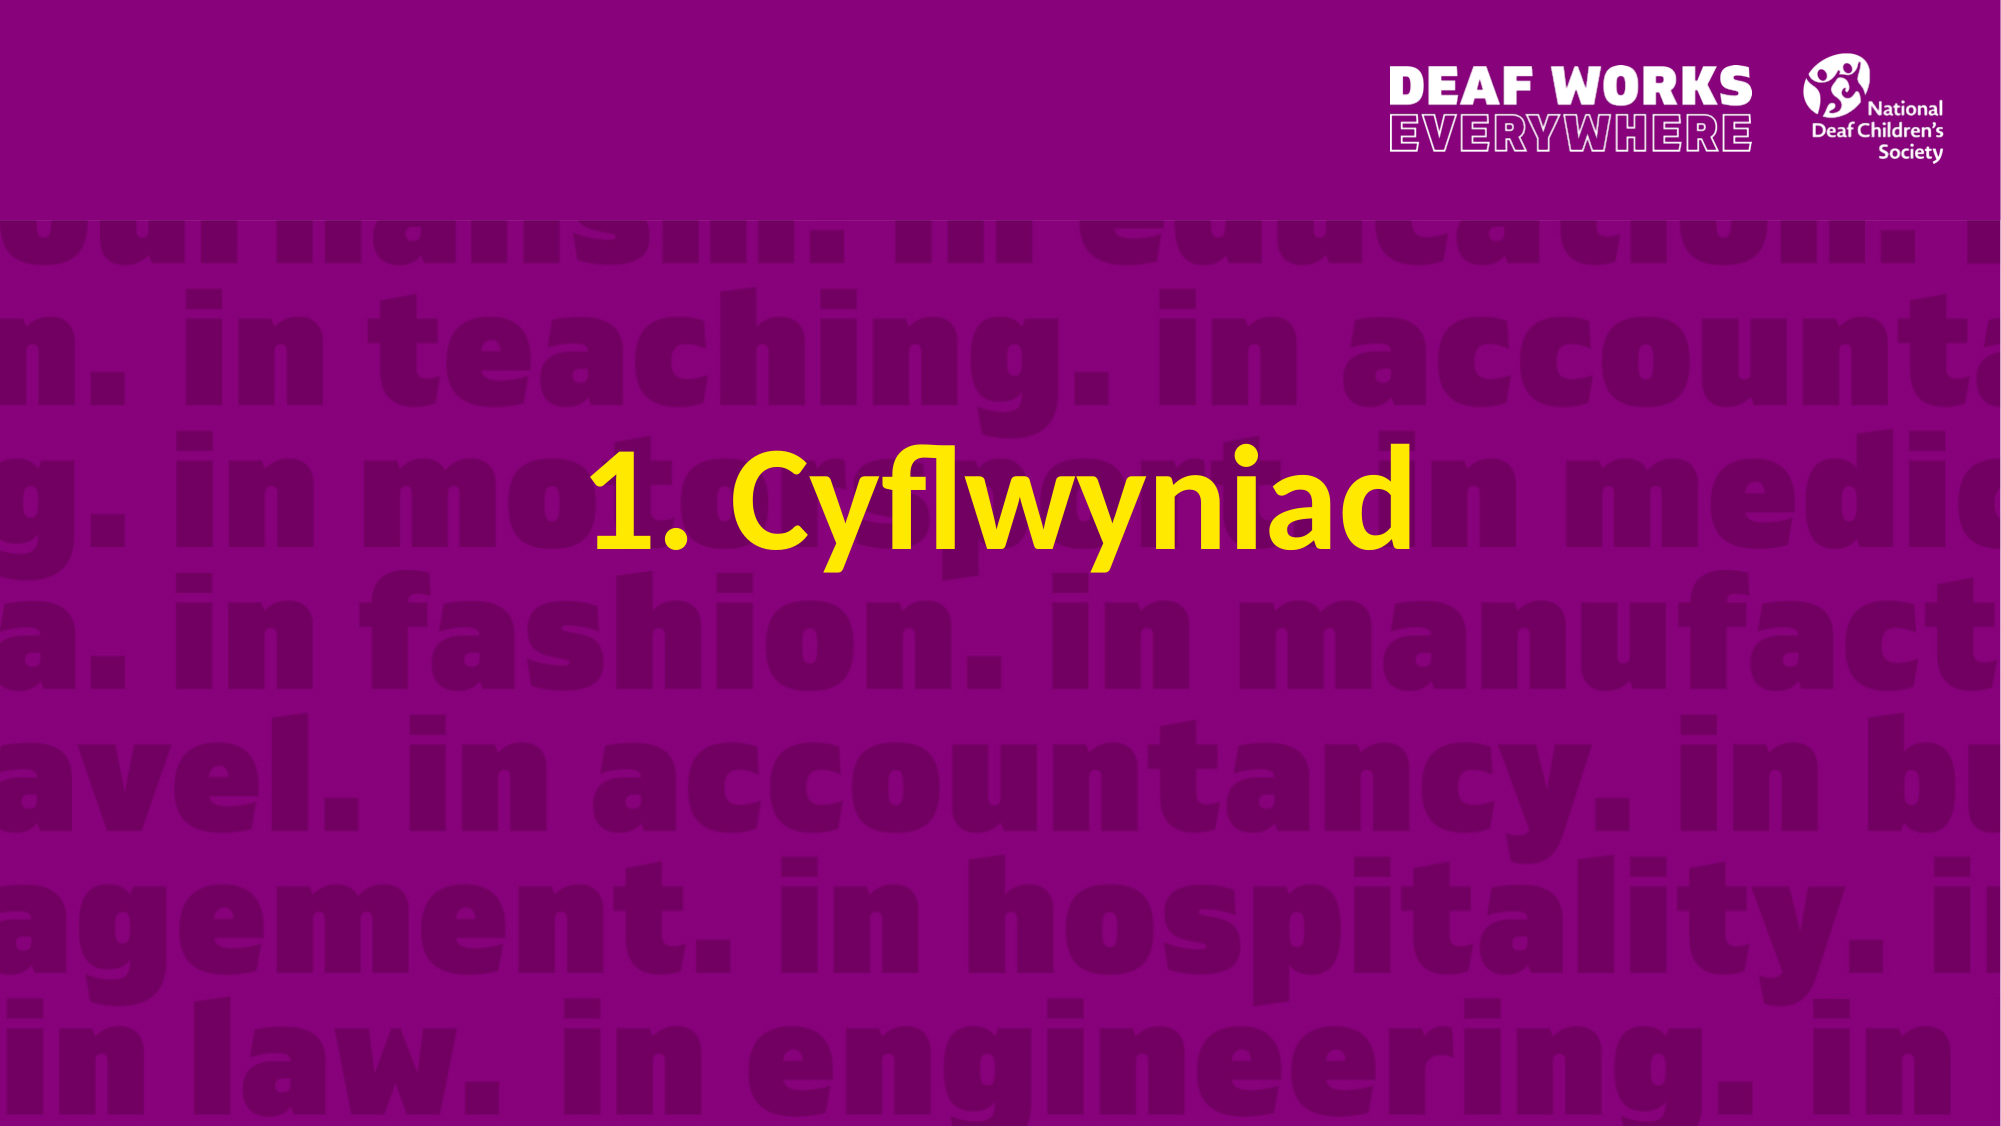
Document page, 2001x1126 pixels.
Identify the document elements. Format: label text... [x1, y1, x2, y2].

text_box 1. Cyflwyniad [185, 389, 1816, 591]
picture [1390, 65, 1752, 152]
picture [0, 221, 2001, 1126]
picture [1802, 52, 1944, 164]
